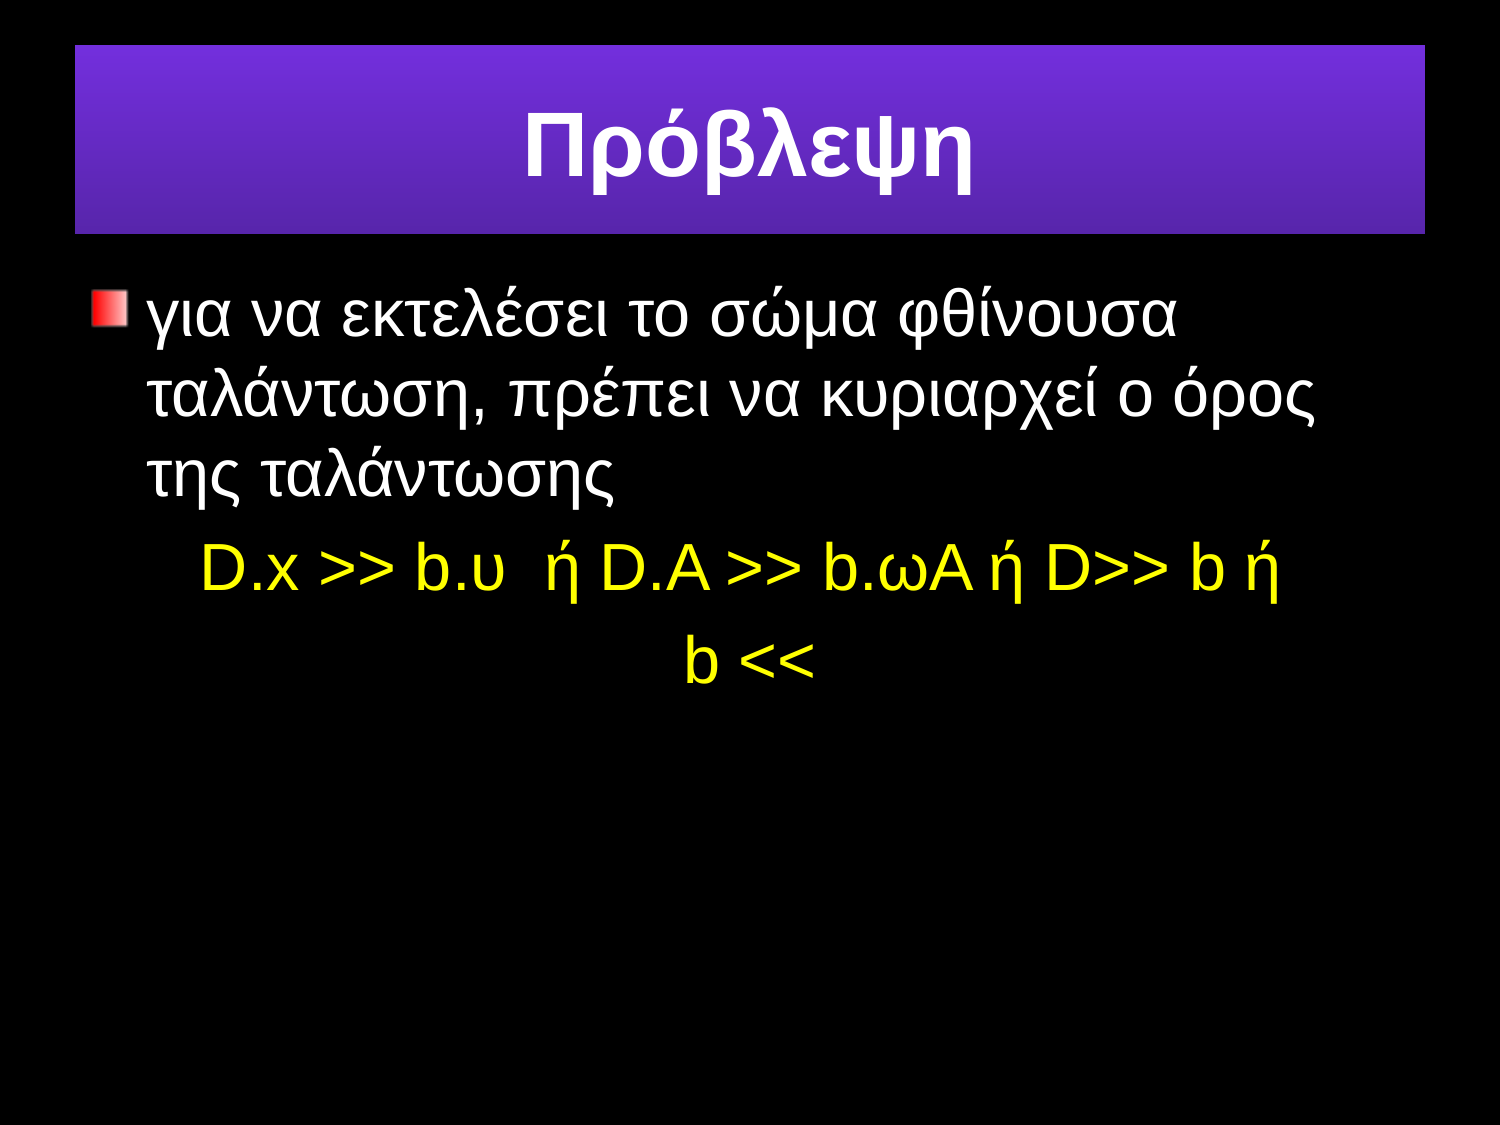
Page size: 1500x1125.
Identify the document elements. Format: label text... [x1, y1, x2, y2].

picture [90, 288, 132, 331]
title Πρόβλεψη [75, 45, 1425, 234]
